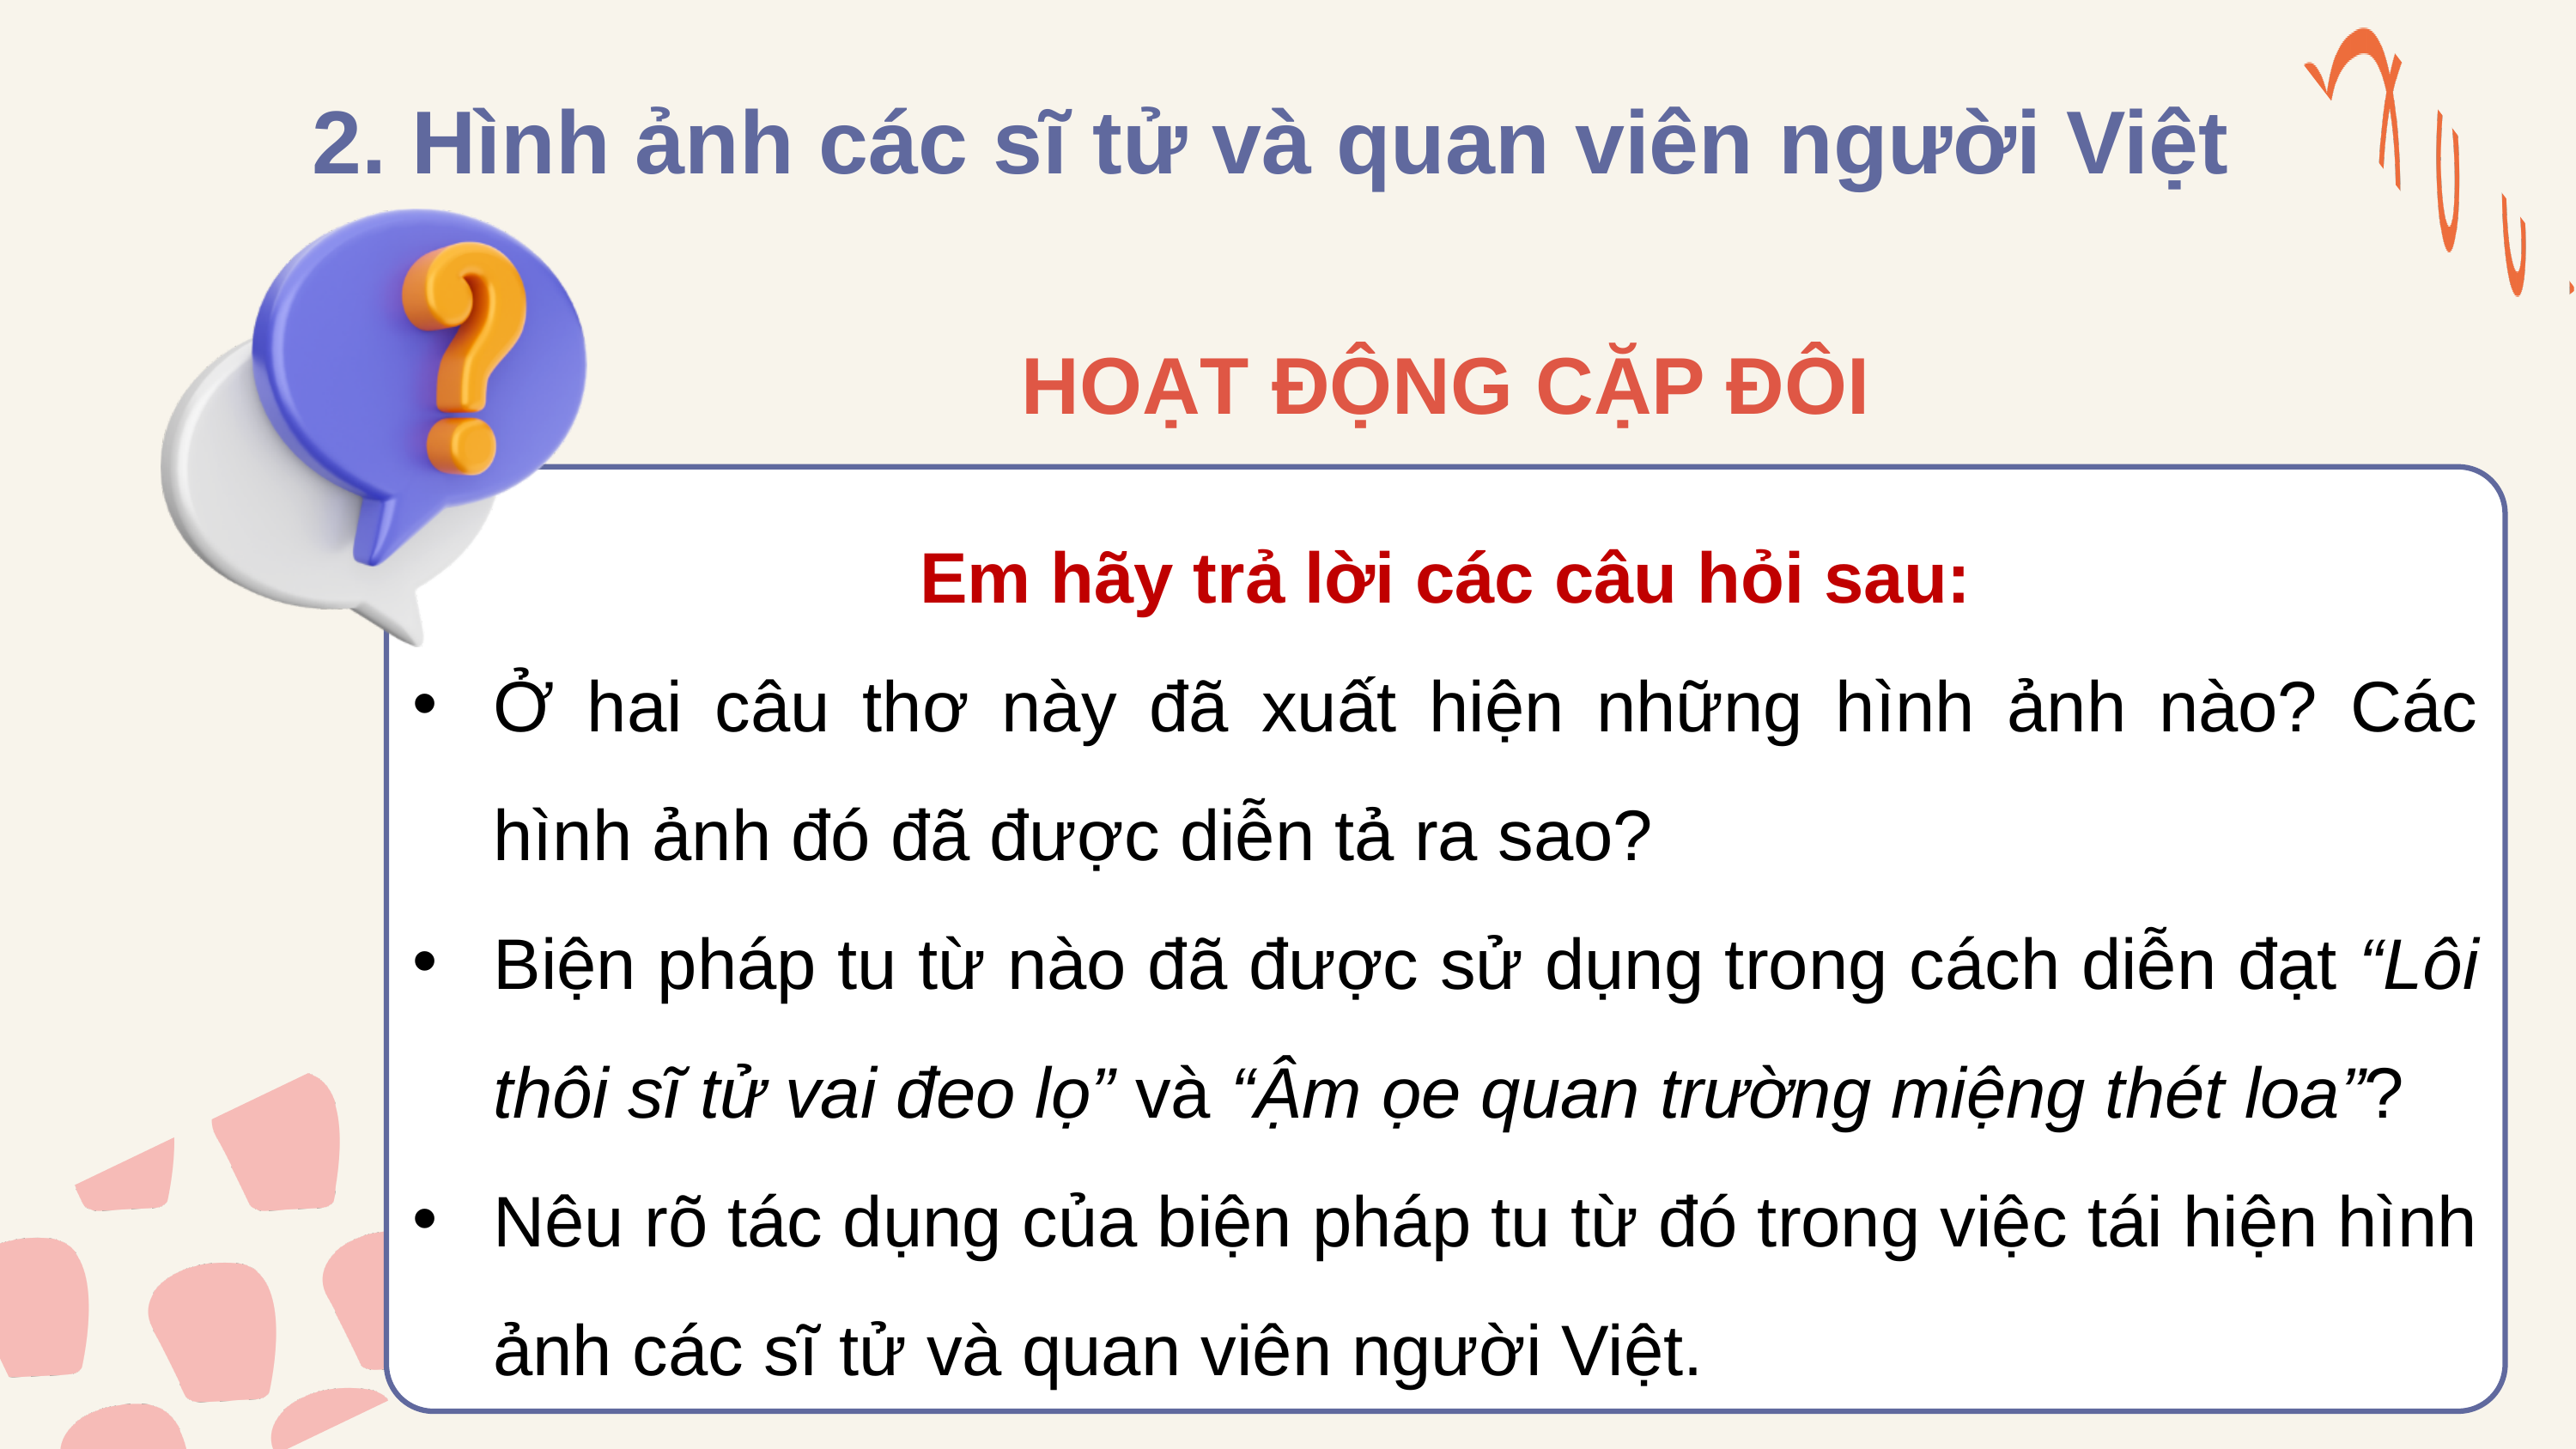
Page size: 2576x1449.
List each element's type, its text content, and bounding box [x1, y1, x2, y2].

text_box Em hãy trả lời các câu hỏi sau: Ở hai câu thơ này đã xuất hiện những hình ảnh nào? Các hình ảnh đó đã được diễn tả ra sao? Biện pháp tu từ nào đã được sử dụng trong cách diễn đạt “Lôi thôi sĩ tử vai đeo lọ” và “Ậm ọe quan trường miệng thét loa”? Nêu rõ tác dụng của biện pháp tu từ đó trong việc tái hiện hình ảnh các sĩ tử và quan viên người Việt. [384, 464, 2507, 1414]
text_box [0, 1066, 397, 1449]
text_box 2. Hình ảnh các sĩ tử và quan viên người Việt [262, 17, 2281, 204]
picture [161, 209, 587, 647]
text_box [2275, 0, 2576, 338]
text_box HOẠT ĐỘNG CẶP ĐÔI [982, 264, 1910, 451]
